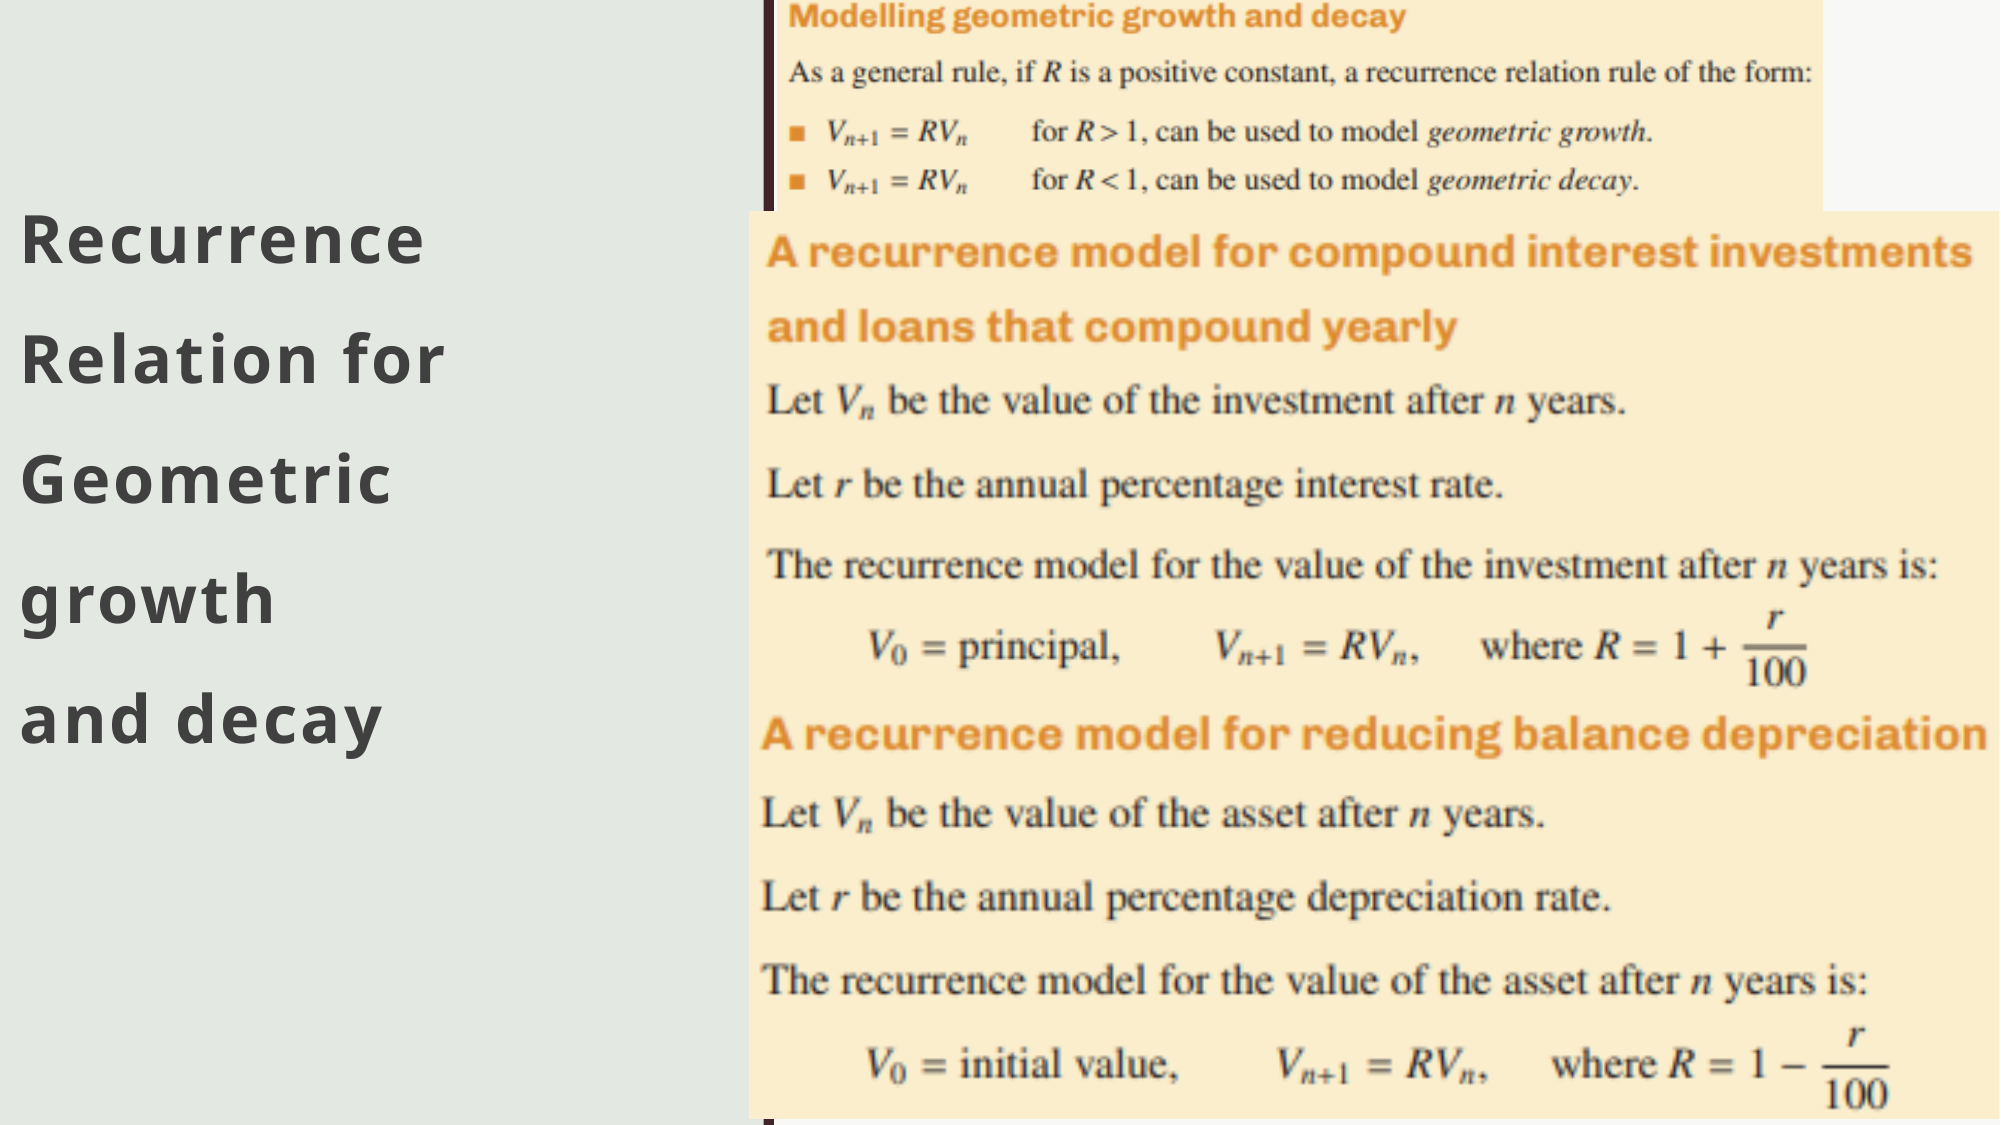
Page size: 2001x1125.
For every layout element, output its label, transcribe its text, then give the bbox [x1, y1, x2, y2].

title Recurrence Relation for Geometric growth and decay [1, 157, 505, 753]
picture [749, 0, 1999, 1120]
